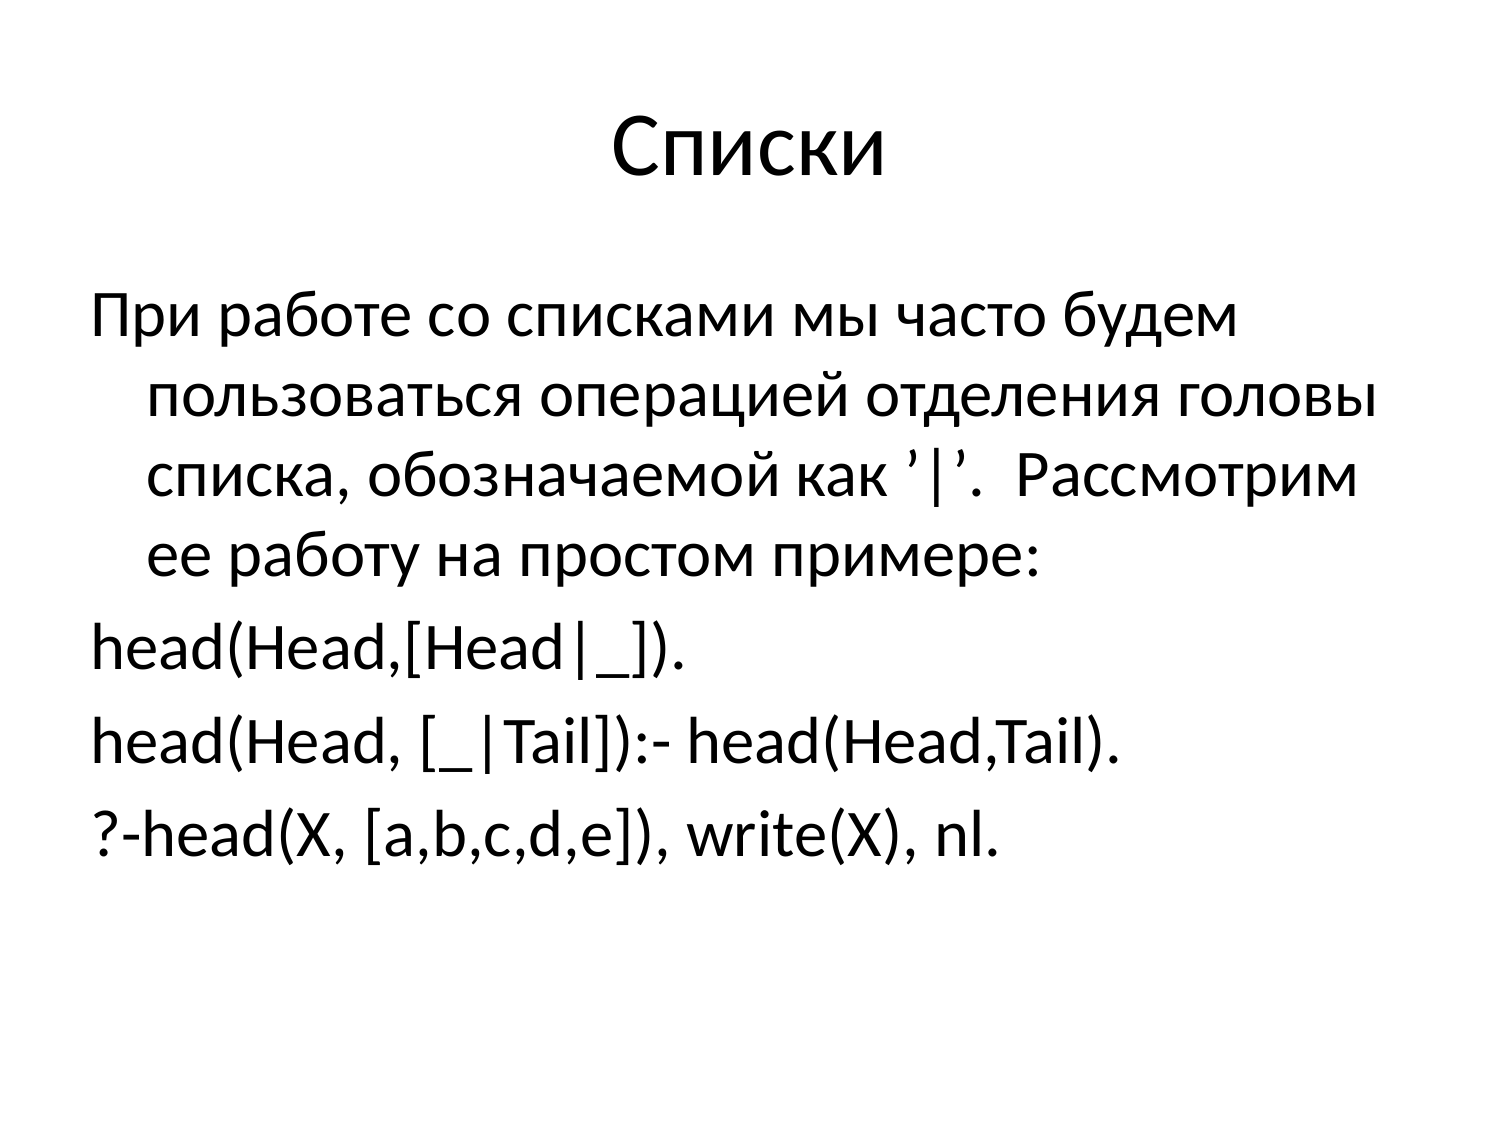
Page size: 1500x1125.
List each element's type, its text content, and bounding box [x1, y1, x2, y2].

title Списки [75, 45, 1425, 233]
list При работе со списками мы часто будем пользоваться операцией отделения головы списка, обозначаемой как ’|’. Рассмотрим ее работу на простом примере: head(Head,[Head|_]). head(Head, [_|Tail]):- head(Head,Tail). ?-head(X, [a,b,c,d,e]), write(X), nl. [75, 262, 1425, 1005]
